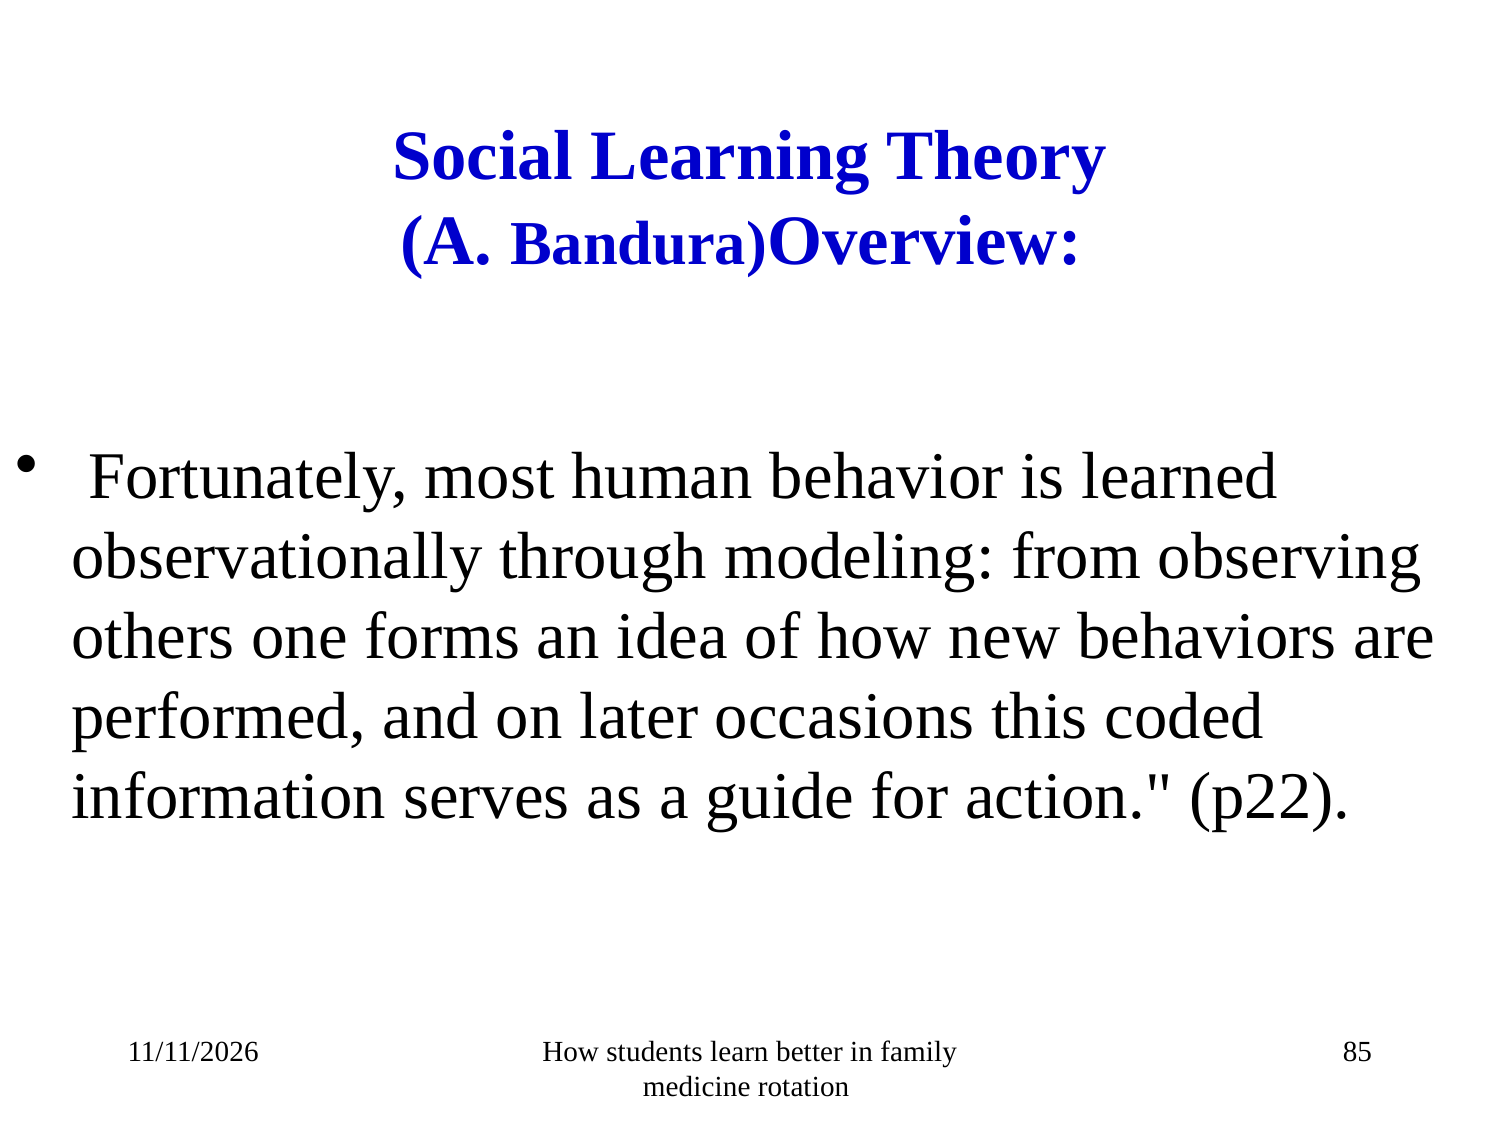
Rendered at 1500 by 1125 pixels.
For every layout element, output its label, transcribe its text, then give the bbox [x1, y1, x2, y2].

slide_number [112, 1024, 426, 1101]
footer How students learn better in family medicine rotation [512, 1024, 988, 1101]
list Fortunately, most human behavior is learned observationally through modeling: from observing others one forms an idea of how new behaviors are performed, and on later occasions this coded information serves as a guide for action." (p22). [0, 330, 1470, 1125]
title Social Learning Theory (A. Bandura)Overview: [112, 99, 1388, 288]
slide_number 85 [1074, 1024, 1388, 1101]
